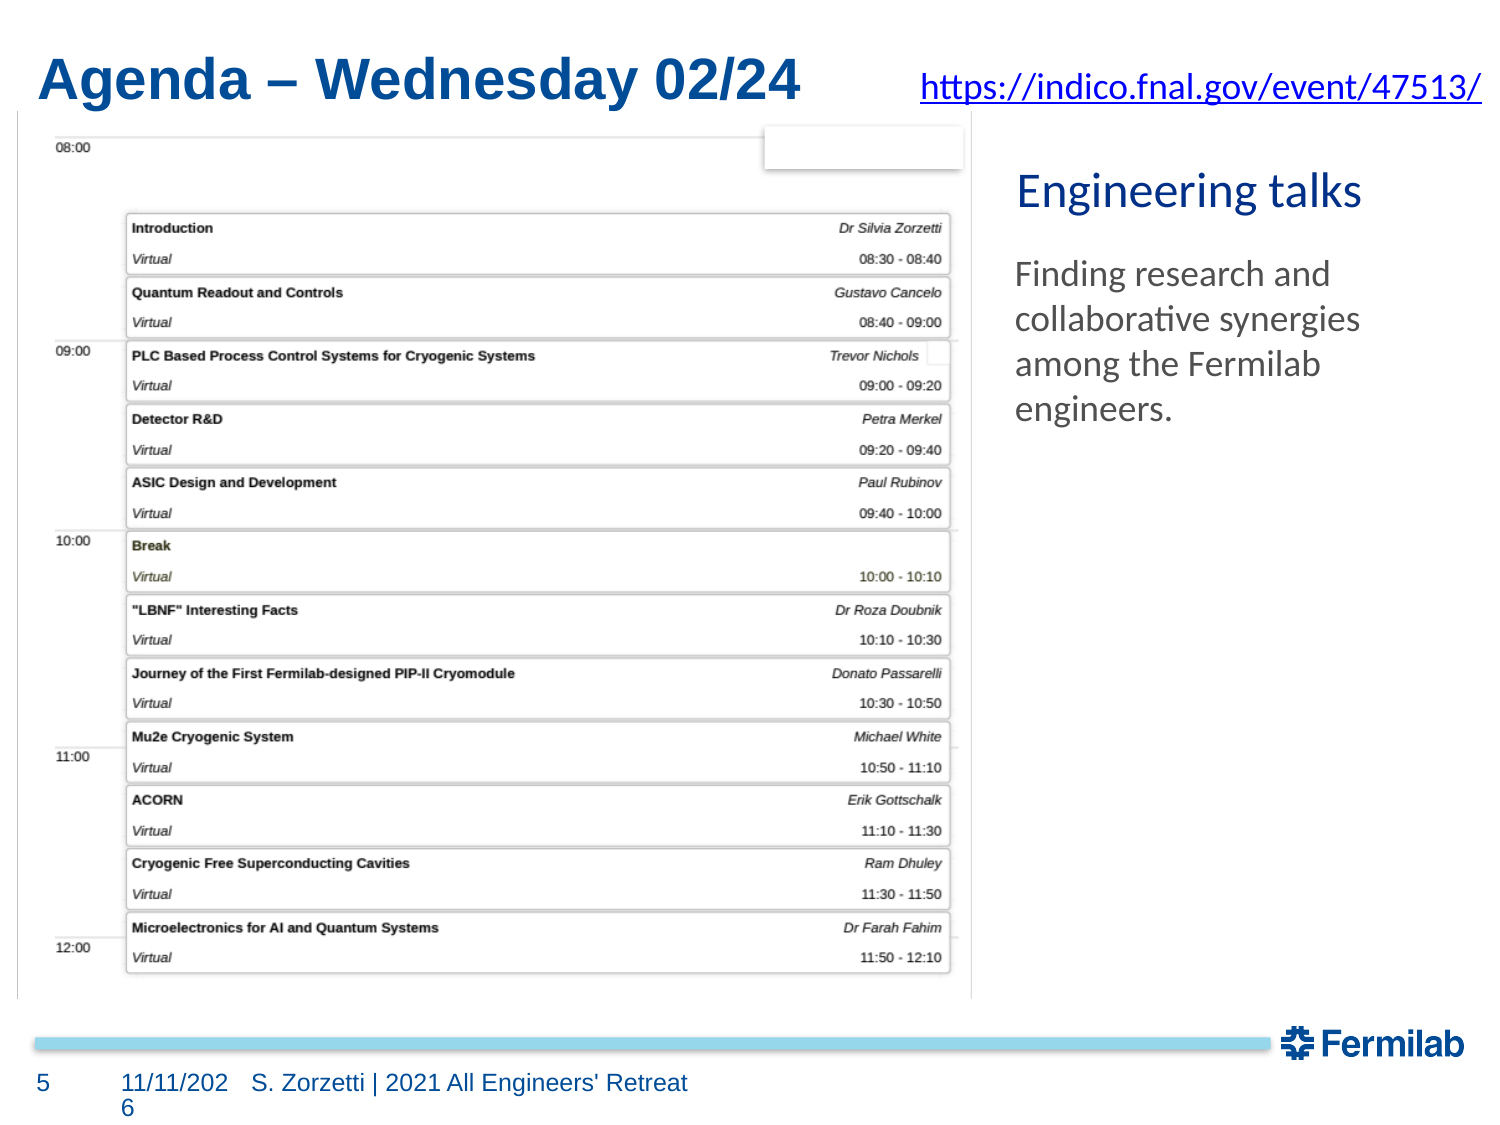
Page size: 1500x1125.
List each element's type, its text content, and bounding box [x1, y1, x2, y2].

text_box Finding research and collaborative synergies among the Fermilab engineers. [1000, 241, 1393, 437]
slide_number 5 [36, 1066, 105, 1106]
text_box Engineering talks [1001, 160, 1378, 225]
text_box https://indico.fnal.gov/event/47513/ [905, 54, 1500, 160]
picture [1281, 1026, 1464, 1060]
picture [0, 111, 979, 999]
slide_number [120, 1066, 232, 1107]
title Agenda – Wednesday 02/24 [37, 41, 1463, 109]
footer S. Zorzetti | 2021 All Engineers' Retreat [251, 1066, 1279, 1107]
